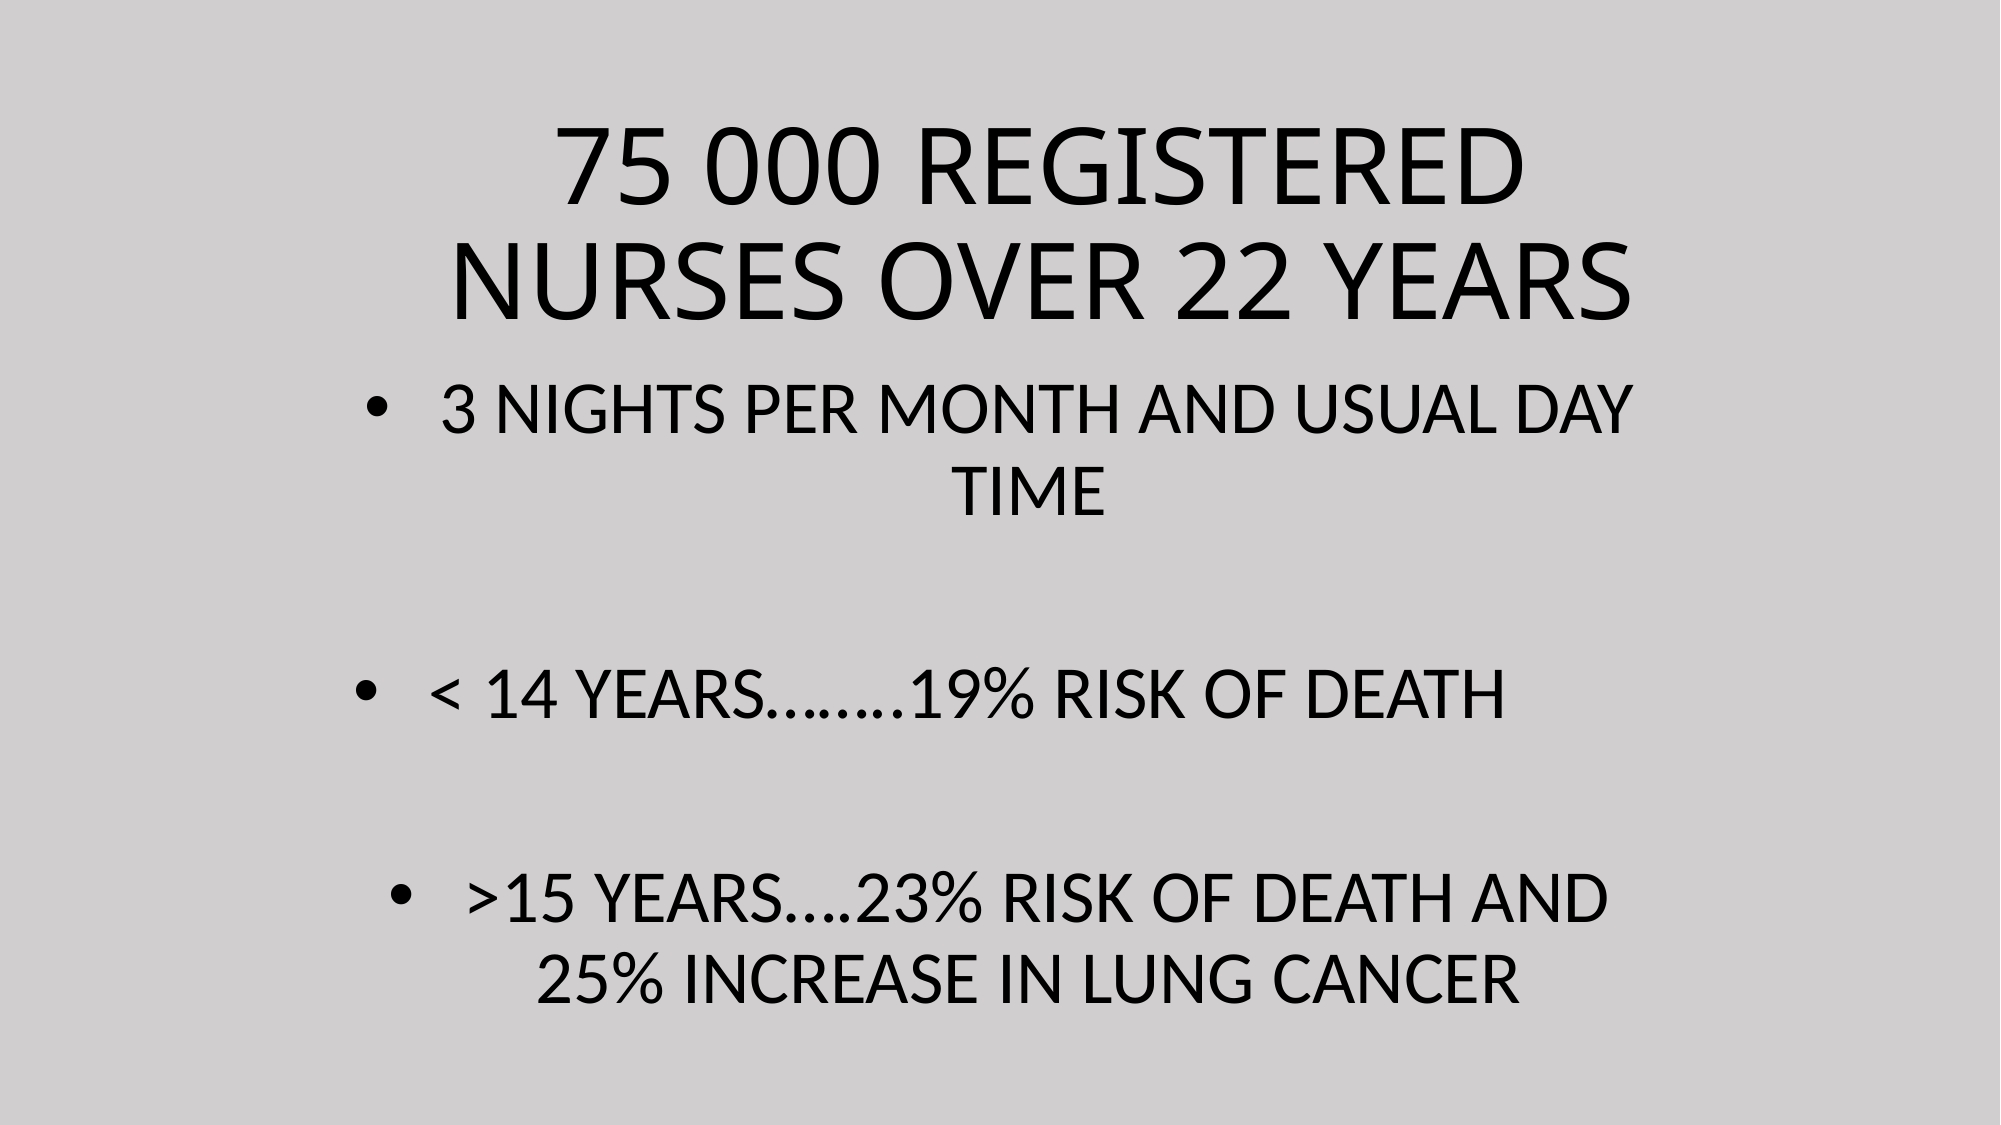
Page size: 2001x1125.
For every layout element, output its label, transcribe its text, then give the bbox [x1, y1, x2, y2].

title 75 000 REGISTERED NURSES OVER 22 YEARS [362, 101, 1721, 350]
subtitle 3 NIGHTS PER MONTH AND USUAL DAY TIME < 14 YEARS……..19% RISK OF DEATH >15 YEARS….23% RISK OF DEATH AND 25% INCREASE IN LUNG CANCER [338, 361, 1662, 1035]
